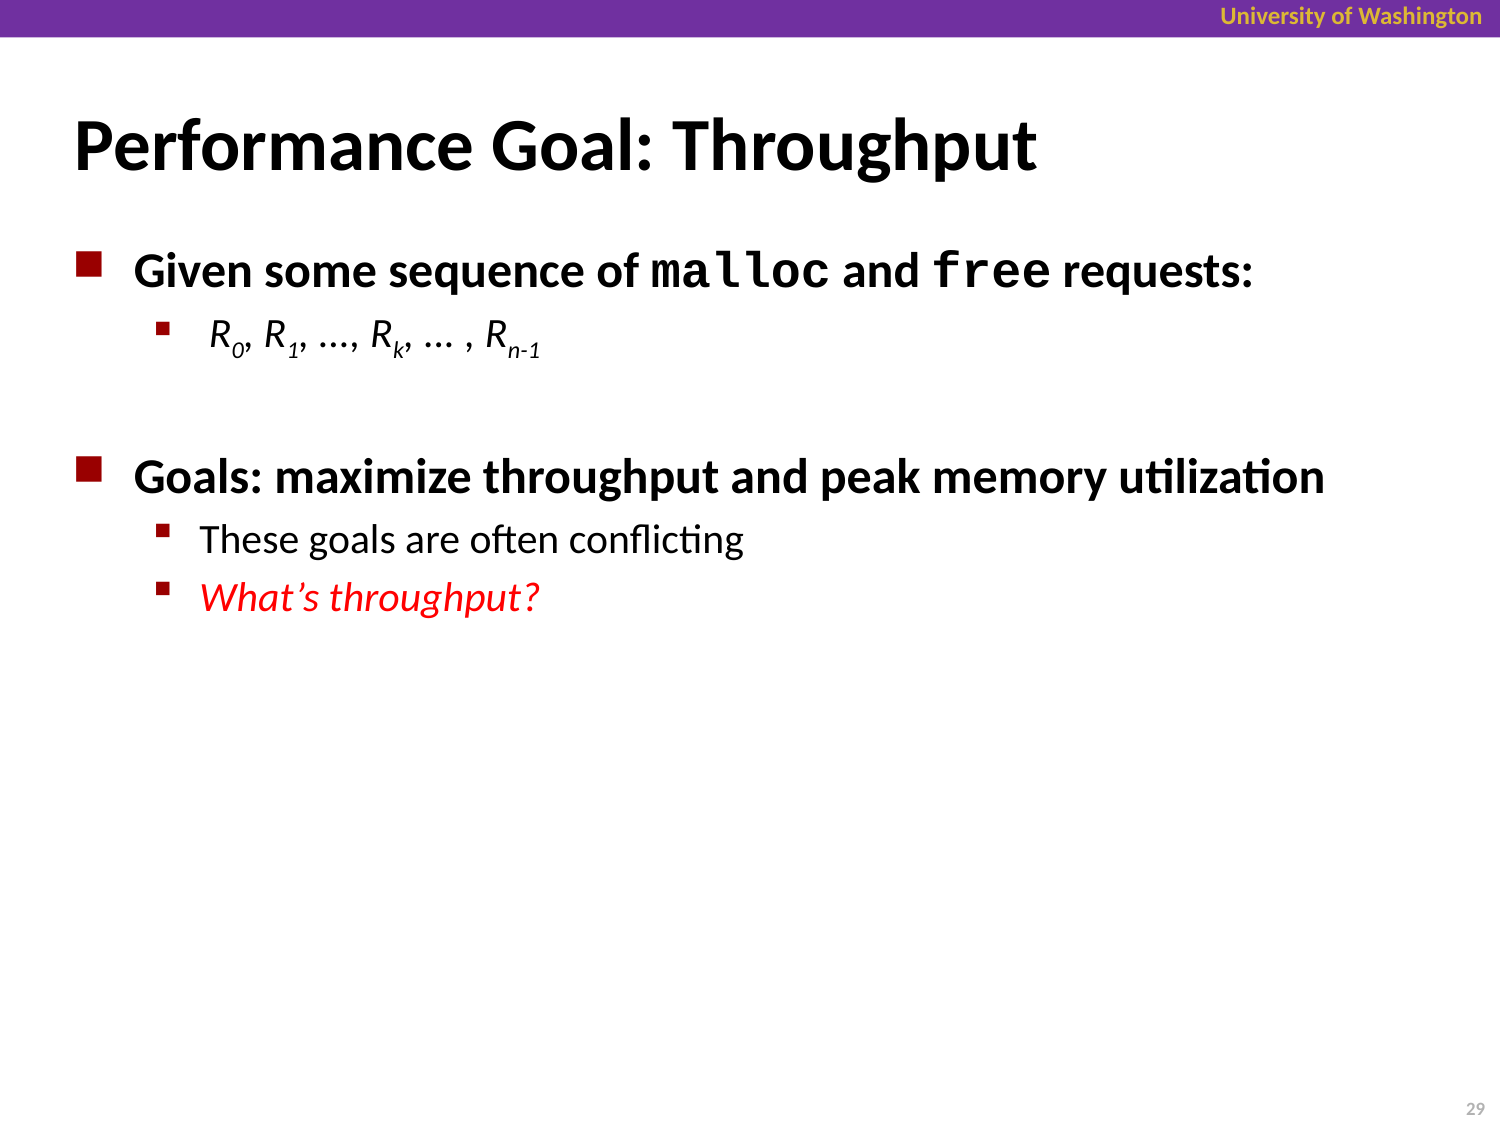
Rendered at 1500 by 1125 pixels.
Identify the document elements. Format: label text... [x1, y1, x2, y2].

slide_number 29 [1400, 1077, 1500, 1125]
list Given some sequence of malloc and free requests: R0, R1, ..., Rk, ... , Rn-1 Goals: maximize throughput and peak memory utilization These goals are often conflicting What’s throughput? [62, 230, 1491, 1088]
title Performance Goal: Throughput [59, 93, 1319, 188]
